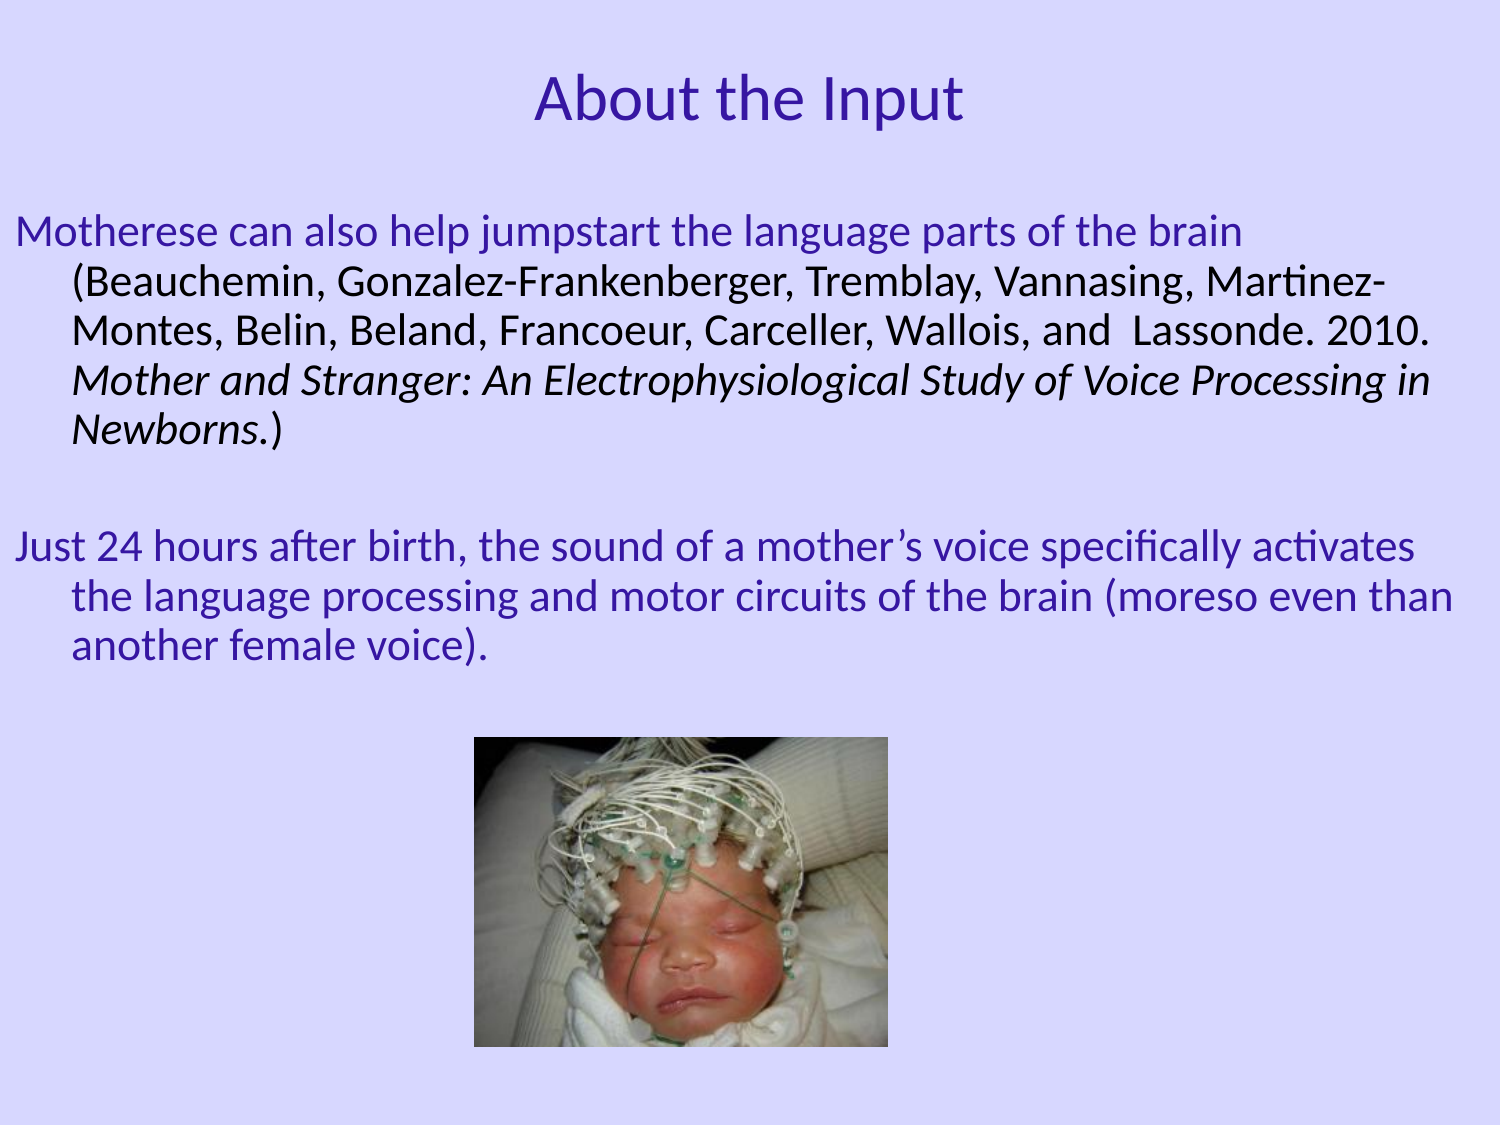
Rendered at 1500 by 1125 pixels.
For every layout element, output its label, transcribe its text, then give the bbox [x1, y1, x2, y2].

title About the Input [112, 0, 1388, 188]
text_box Motherese can also help jumpstart the language parts of the brain (Beauchemin, Gonzalez-Frankenberger, Tremblay, Vannasing, Martinez-Montes, Belin, Beland, Francoeur, Carceller, Wallois, and Lassonde. 2010. Mother and Stranger: An Electrophysiological Study of Voice Processing in Newborns.) Just 24 hours after birth, the sound of a mother’s voice specifically activates the language processing and motor circuits of the brain (moreso even than another female voice). [0, 200, 1500, 1050]
picture [474, 737, 888, 1048]
